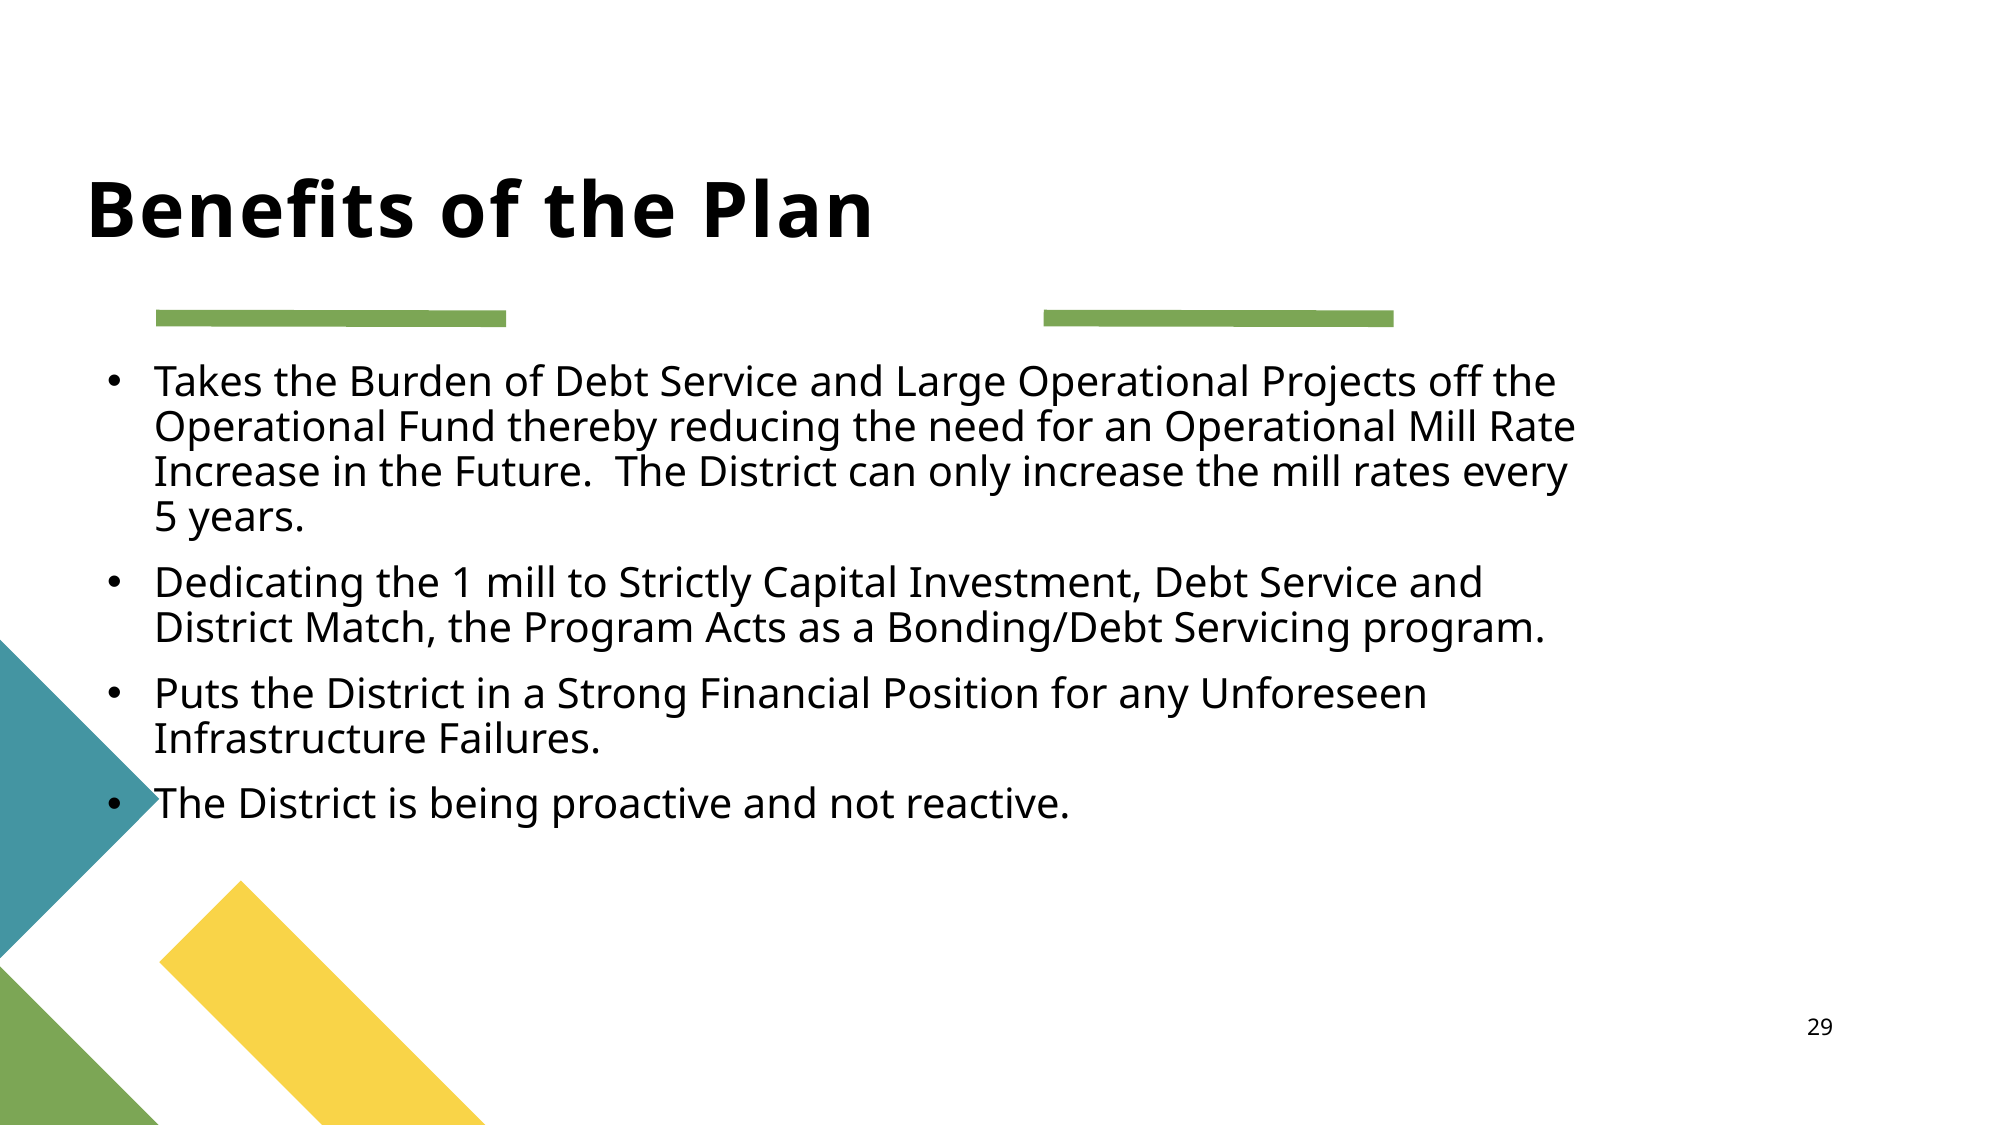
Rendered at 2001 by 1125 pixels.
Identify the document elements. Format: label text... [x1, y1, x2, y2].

slide_number 29 [1807, 1012, 1893, 1053]
title Benefits of the Plan [85, 153, 897, 254]
list Takes the Burden of Debt Service and Large Operational Projects off the Operational Fund thereby reducing the need for an Operational Mill Rate Increase in the Future. The District can only increase the mill rates every 5 years. Dedicating the 1 mill to Strictly Capital Investment, Debt Service and District Match, the Program Acts as a Bonding/Debt Servicing program. Puts the District in a Strong Financial Position for any Unforeseen Infrastructure Failures. The District is being proactive and not reactive. [107, 360, 1601, 1013]
